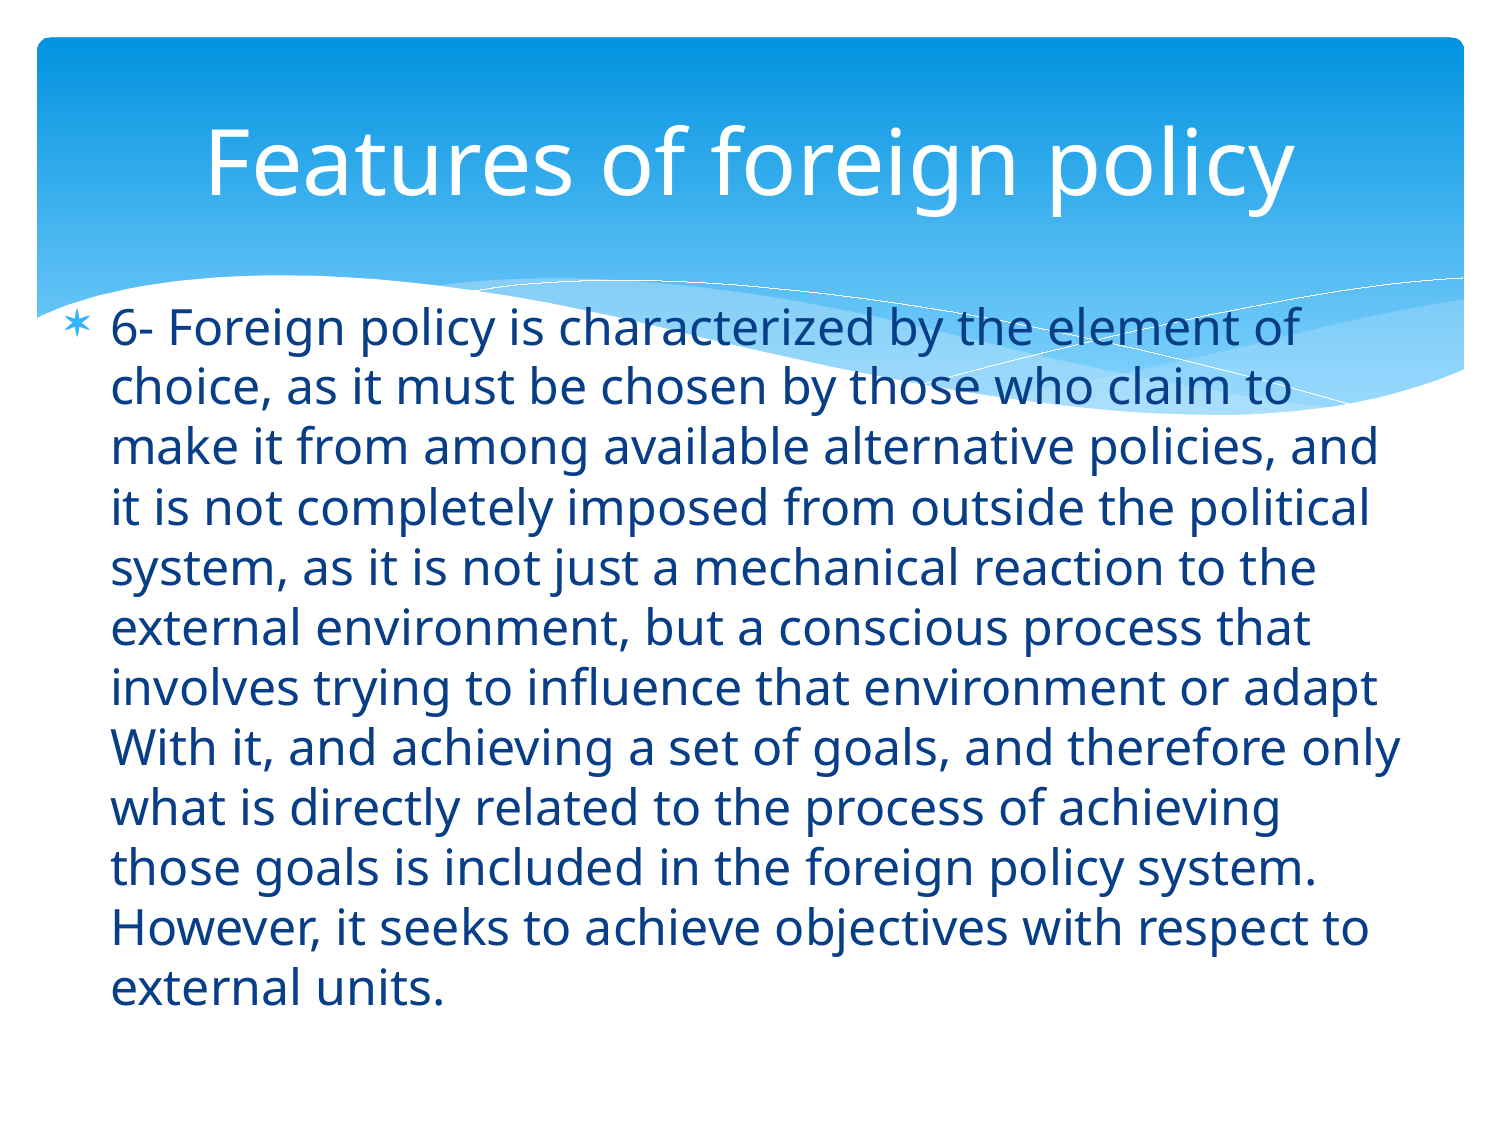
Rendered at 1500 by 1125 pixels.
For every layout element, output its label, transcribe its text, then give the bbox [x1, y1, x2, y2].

title Features of foreign policy [75, 55, 1425, 261]
list 6- Foreign policy is characterized by the element of choice, as it must be chosen by those who claim to make it from among available alternative policies, and it is not completely imposed from outside the political system, as it is not just a mechanical reaction to the external environment, but a conscious process that involves trying to influence that environment or adapt With it, and achieving a set of goals, and therefore only what is directly related to the process of achieving those goals is included in the foreign policy system. However, it seeks to achieve objectives with respect to external units. [50, 287, 1438, 1075]
